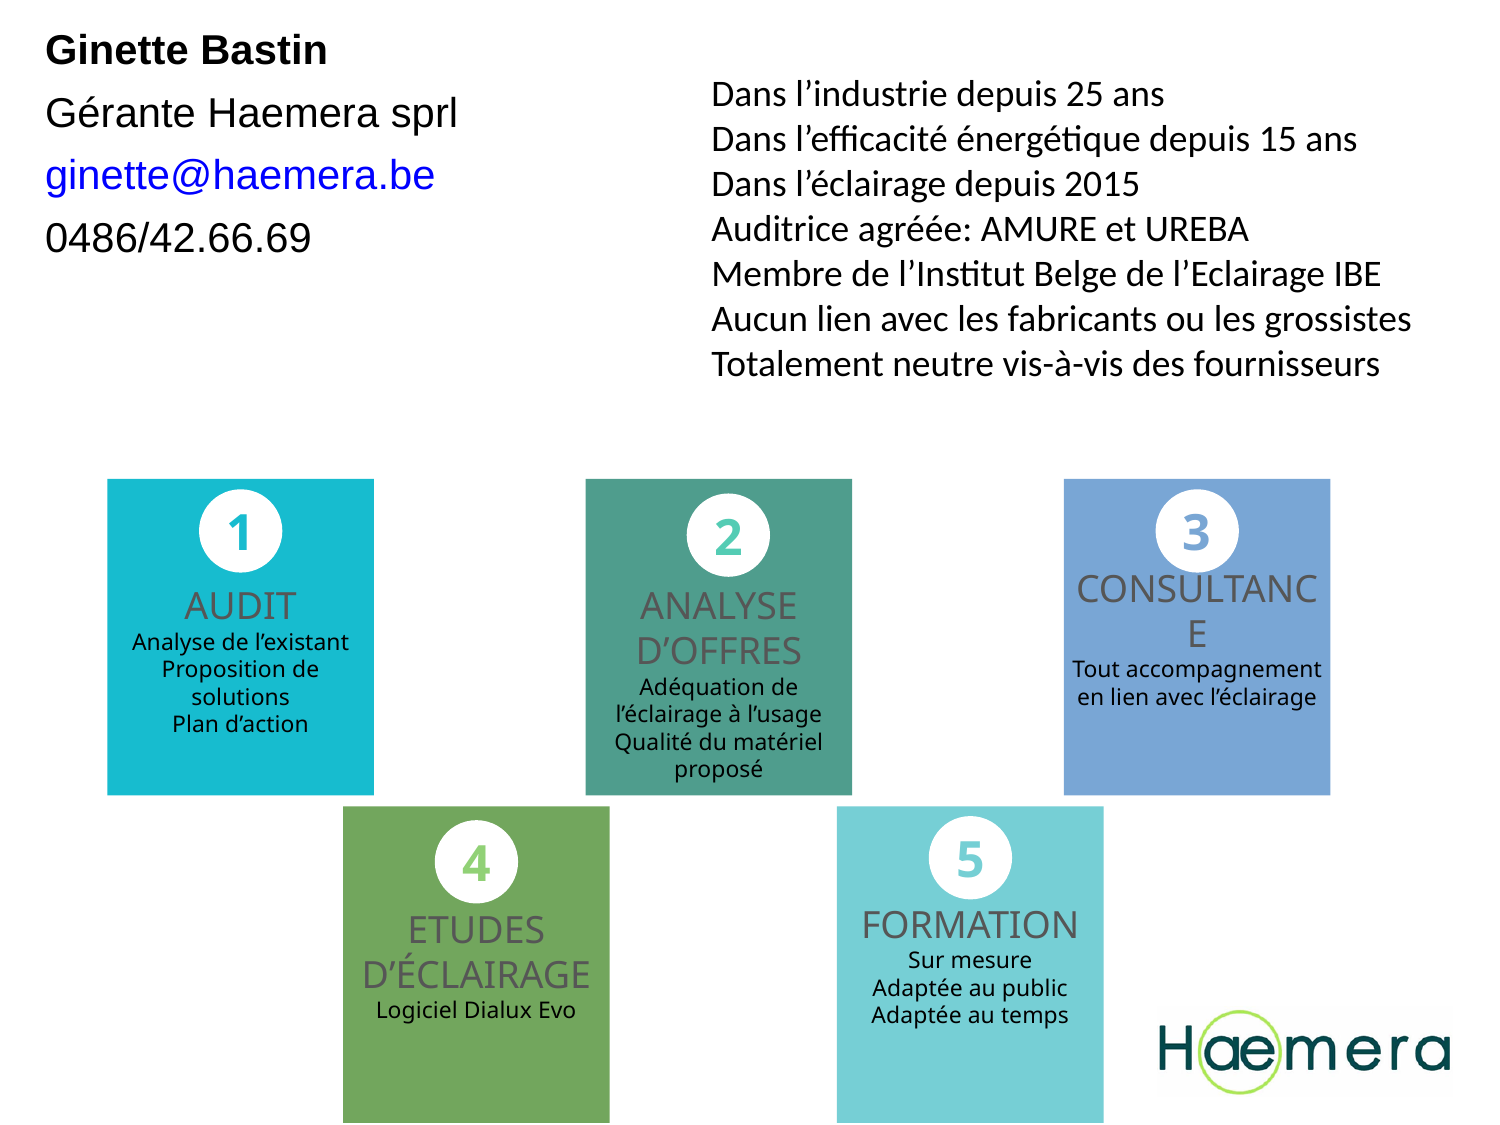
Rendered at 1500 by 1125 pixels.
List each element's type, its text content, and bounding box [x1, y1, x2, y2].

text_box ANALYSE D’OFFRES Adéquation de l’éclairage à l’usage Qualité du matériel proposé [585, 478, 853, 796]
picture [1157, 1006, 1453, 1097]
text_box CONSULTANCE Tout accompagnement en lien avec l’éclairage [1063, 478, 1331, 796]
text_box FORMATION Sur mesure Adaptée au public Adaptée au temps [836, 806, 1104, 1123]
text_box AUDIT Analyse de l’existant Proposition de solutions Plan d’action [107, 478, 374, 796]
text_box 3 [1155, 489, 1239, 573]
text_box Ginette Bastin Gérante Haemera sprl ginette@haemera.be 0486/42.66.69 [30, 15, 626, 838]
text_box 5 [928, 816, 1013, 900]
text_box 4 [434, 820, 519, 904]
text_box ETUDES D’ÉCLAIRAGE Logiciel Dialux Evo [343, 806, 610, 1123]
text_box Dans l’industrie depuis 25 ans Dans l’efficacité énergétique depuis 15 ans Dans l’éclairage depuis 2015 Auditrice agréée: AMURE et UREBA Membre de l’Institut Belge de l’Eclairage IBE Aucun lien avec les fabricants ou les grossistes Totalement neutre vis-à-vis des fournisseurs [696, 61, 1447, 392]
text_box 1 [199, 489, 283, 573]
text_box 2 [686, 493, 771, 577]
